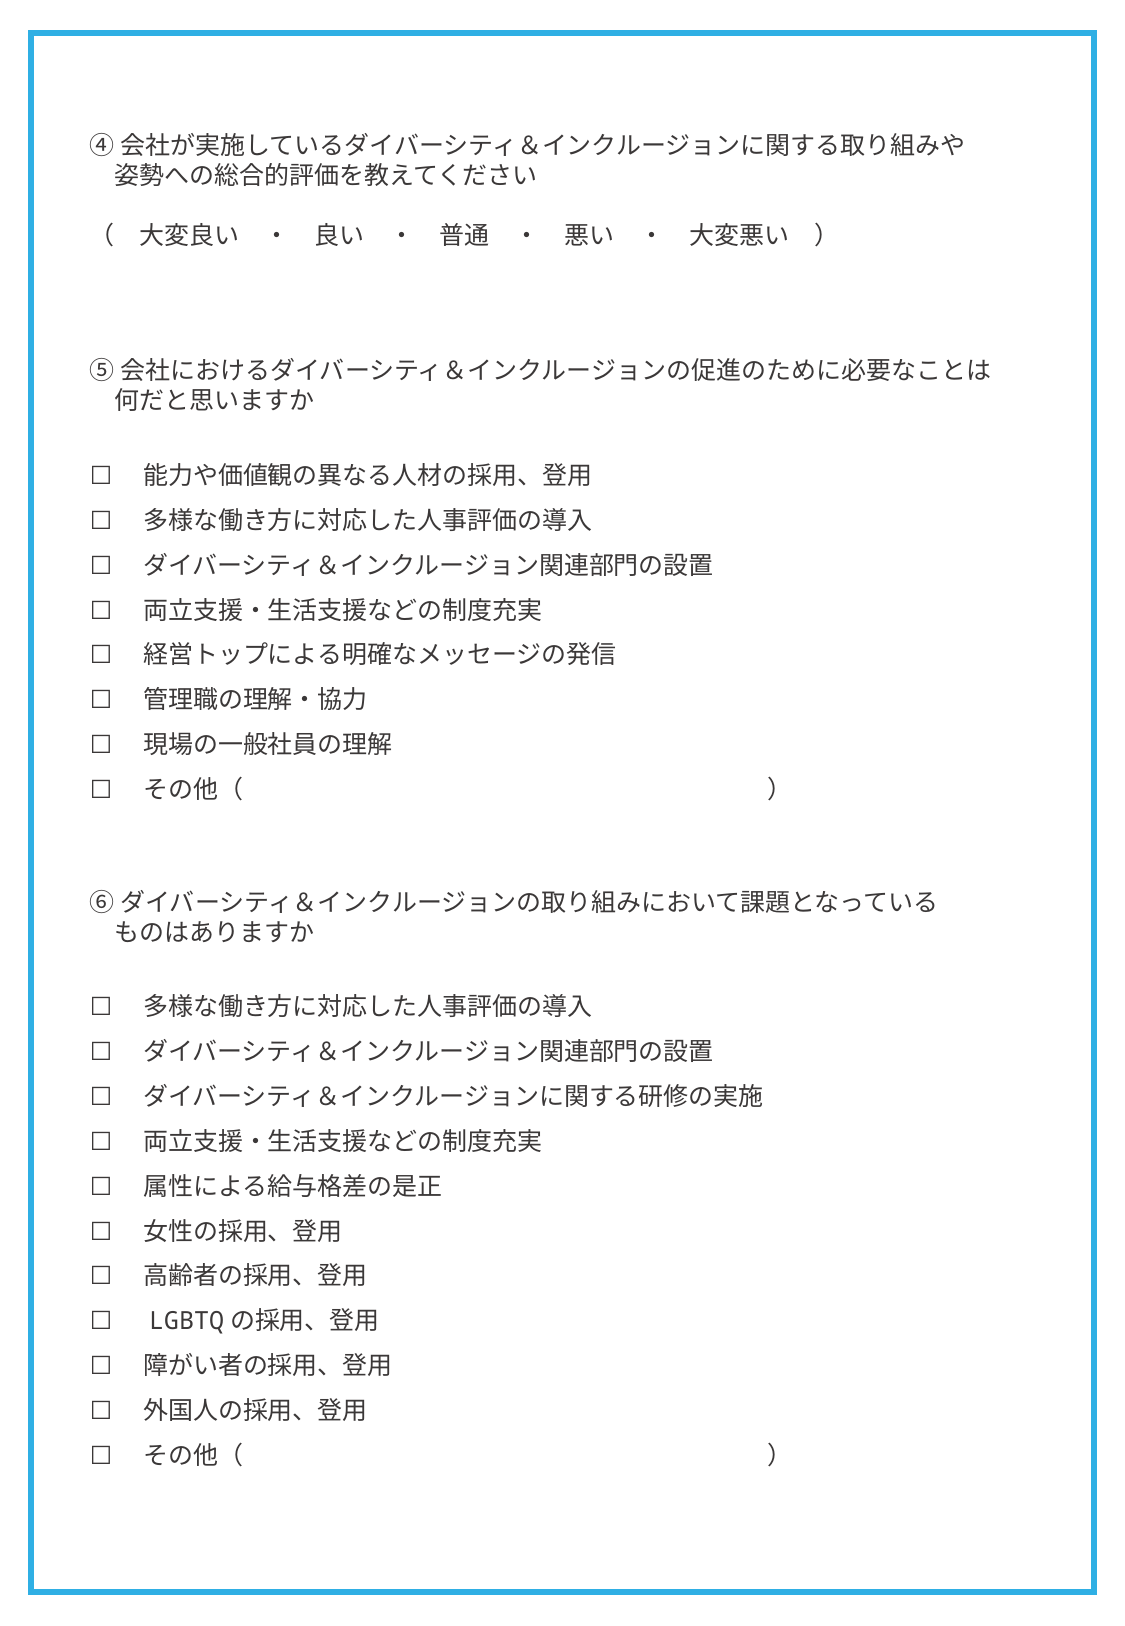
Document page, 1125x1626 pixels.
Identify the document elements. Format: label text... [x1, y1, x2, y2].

text_box ④会社が実施しているダイバーシティ＆インクルージョンに関する取り組みや 姿勢への総合的評価を教えてください （ 大変良い ・ 良い ・ 普通 ・ 悪い ・ 大変悪い ） [74, 122, 1050, 257]
text_box ⑥ダイバーシティ＆インクルージョンの取り組みにおいて課題となっている ものはありますか ☐ 多様な働き方に対応した人事評価の導入 ☐ ダイバーシティ＆インクルージョン関連部門の設置 ☐ ダイバーシティ＆インクルージョンに関する研修の実施 ☐ 両立支援・生活支援などの制度充実 ☐ 属性による給与格差の是正 ☐ 女性の採用、登用 ☐ 高齢者の採用、登用 ☐ LGBTQの採用、登用 ☐ 障がい者の採用、登用 ☐ 外国人の採用、登用 ☐ その他（ ） [74, 878, 1050, 1477]
text_box [30, 32, 1095, 1593]
text_box ⑤会社におけるダイバーシティ＆インクルージョンの促進のために必要なことは 何だと思いますか ☐ 能力や価値観の異なる人材の採用、登用 ☐ 多様な働き方に対応した人事評価の導入 ☐ ダイバーシティ＆インクルージョン関連部門の設置 ☐ 両立支援・生活支援などの制度充実 ☐ 経営トップによる明確なメッセージの発信 ☐ 管理職の理解・協力 ☐ 現場の一般社員の理解 ☐ その他（ ） [74, 347, 1050, 811]
